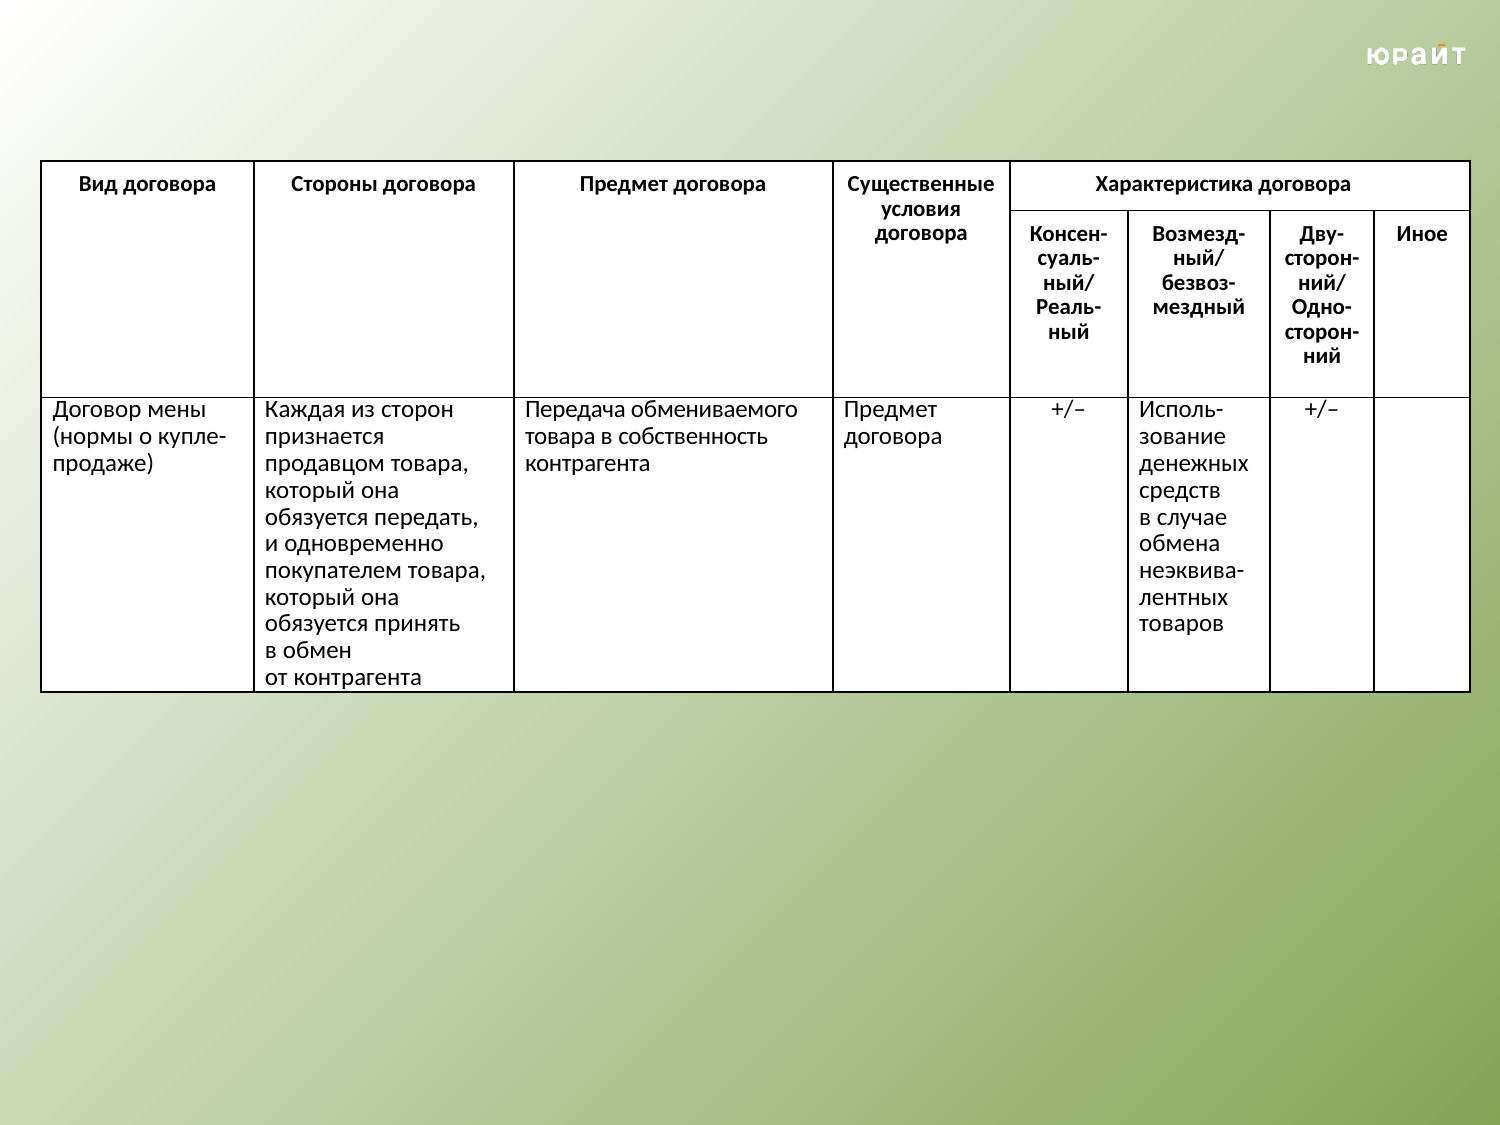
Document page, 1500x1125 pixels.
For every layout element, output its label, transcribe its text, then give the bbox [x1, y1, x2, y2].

table_header Характеристика договора [1011, 162, 1469, 210]
table_cell Возмезд-ный/ безвоз-мездный [1129, 211, 1269, 397]
table_header Стороны договора [255, 162, 513, 397]
table_header Существенные условия договора [834, 162, 1009, 397]
table_cell +/– [1011, 398, 1127, 691]
table_cell Консен-суаль-ный/ Реаль-ный [1011, 211, 1127, 397]
picture [1363, 42, 1467, 67]
table_cell Предмет договора [834, 398, 1009, 691]
table_cell Договор мены (нормы о купле-продаже) [42, 398, 253, 691]
table_cell [1375, 398, 1469, 691]
table_cell Исполь-зование денежных средств в случае обмена неэквива-лентных товаров [1129, 398, 1269, 691]
table_cell Передача обмениваемого товара в собственность контрагента [515, 398, 832, 691]
table_cell +/– [1271, 398, 1373, 691]
table_cell Каждая из сторон признается продавцом товара, который она обязуется передать, и одновременно покупателем товара, который она обязуется принять в обмен от контрагента [255, 398, 513, 691]
table_header Вид договора [42, 162, 253, 397]
table_cell Иное [1375, 211, 1469, 397]
table_header Предмет договора [515, 162, 832, 397]
table_cell Дву-сторон-ний/ Одно-сторон-ний [1271, 211, 1373, 397]
